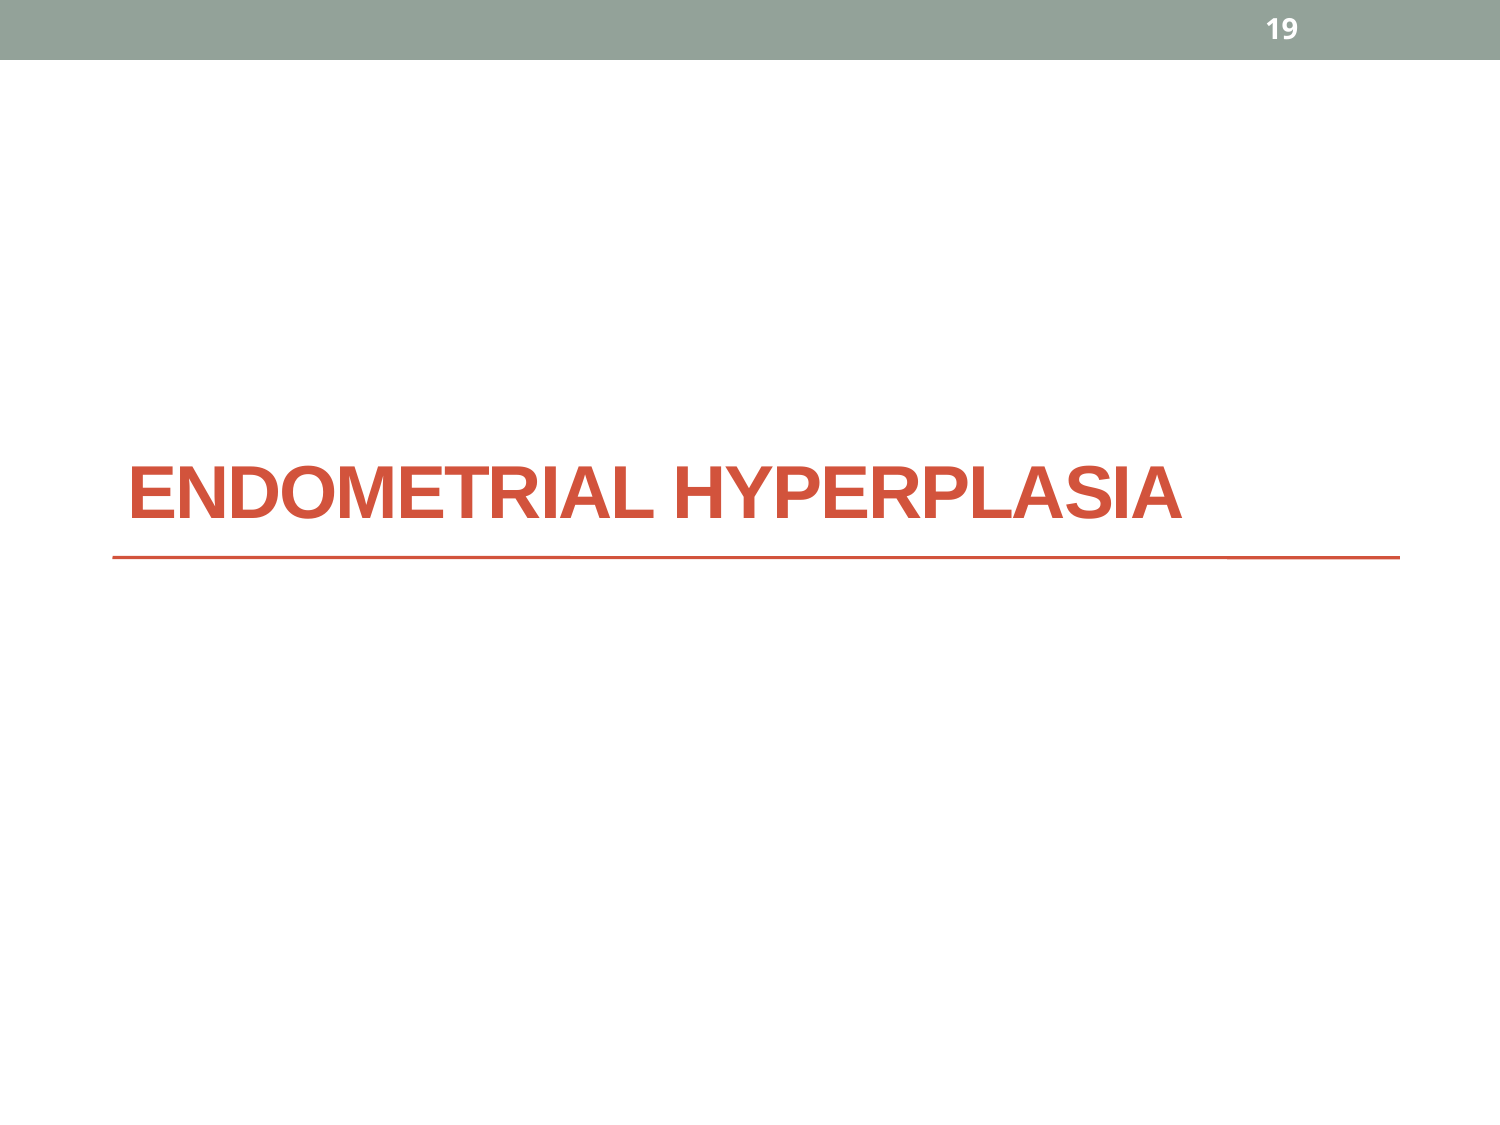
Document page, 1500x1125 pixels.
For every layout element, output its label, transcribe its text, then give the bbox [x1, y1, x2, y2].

title Endometrial Hyperplasia [112, 224, 1400, 542]
slide_number 19 [1250, 3, 1425, 57]
